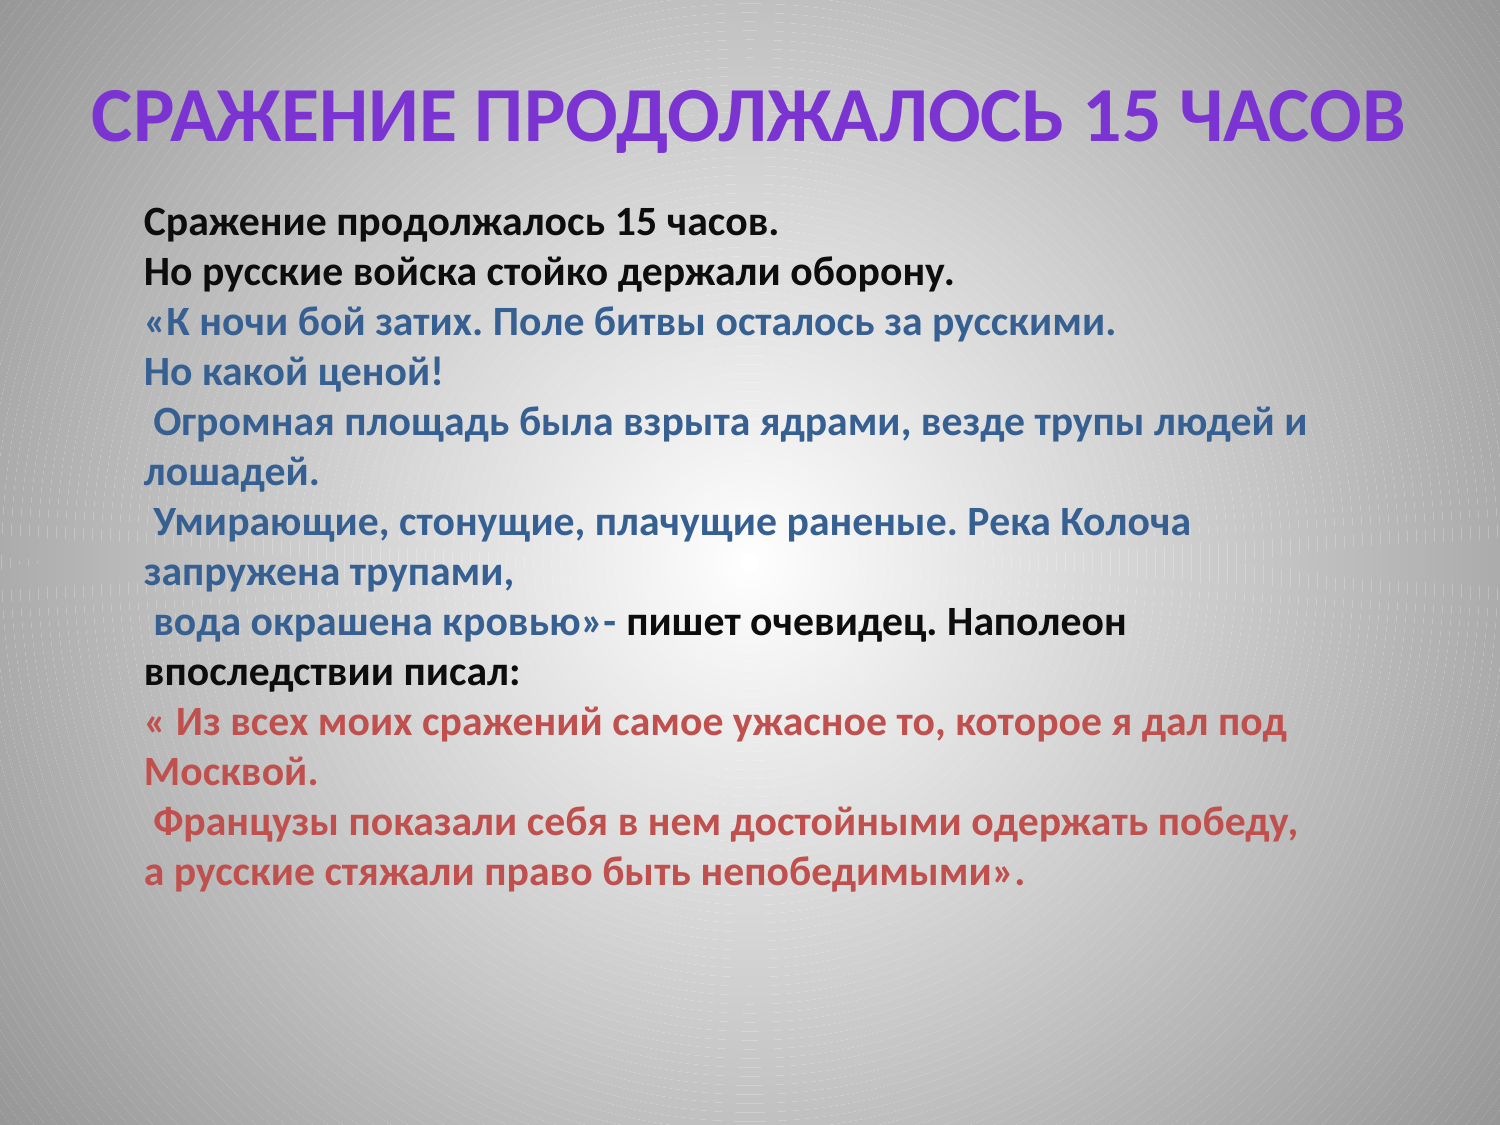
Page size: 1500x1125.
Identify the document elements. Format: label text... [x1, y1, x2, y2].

text_box Сражение продолжалось 15 часов. Но русские войска стойко держали оборону. «К ночи бой затих. Поле битвы осталось за русскими. Но какой ценой! Огромная площадь была взрыта ядрами, везде трупы людей и лошадей. Умирающие, стонущие, плачущие раненые. Река Колоча запружена трупами, вода окрашена кровью»- пишет очевидец. Наполеон впоследствии писал: « Из всех моих сражений самое ужасное то, которое я дал под Москвой. Французы показали себя в нем достойными одержать победу, а русские стяжали право быть непобедимыми». [128, 186, 1395, 902]
title Сражение продолжалось 15 часов [75, 45, 1425, 176]
